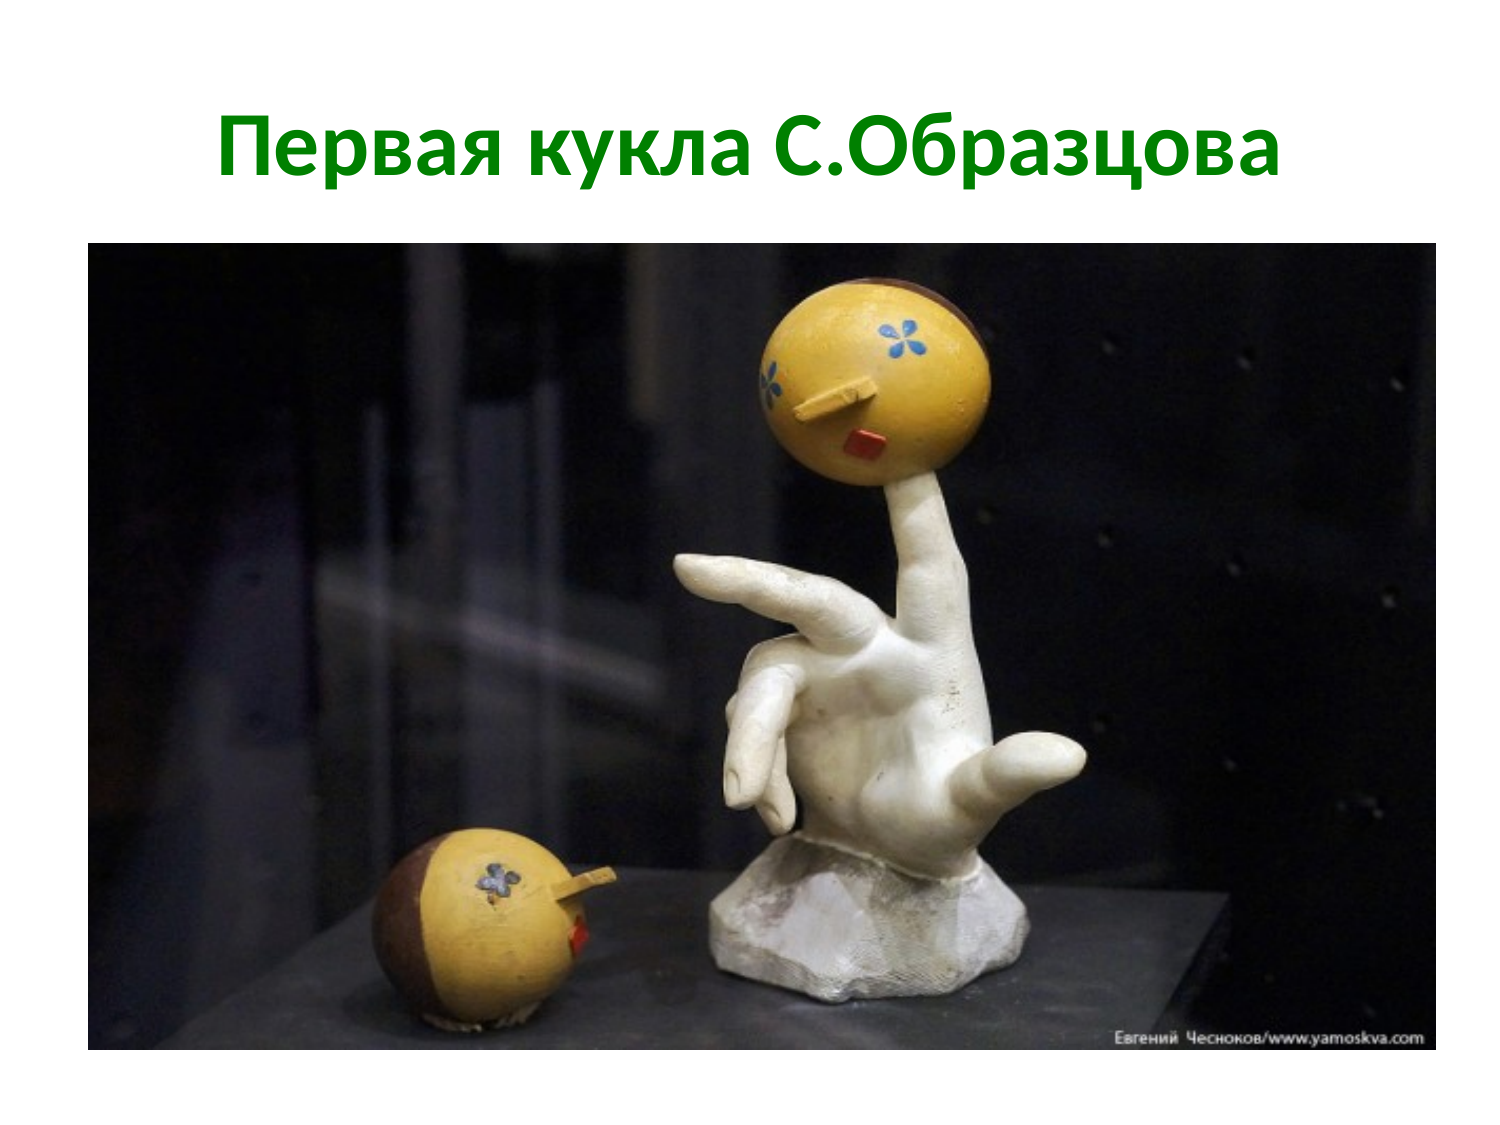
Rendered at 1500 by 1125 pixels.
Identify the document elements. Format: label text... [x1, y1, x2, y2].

title Первая кукла С.Образцова [75, 45, 1425, 233]
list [88, 243, 1436, 1050]
